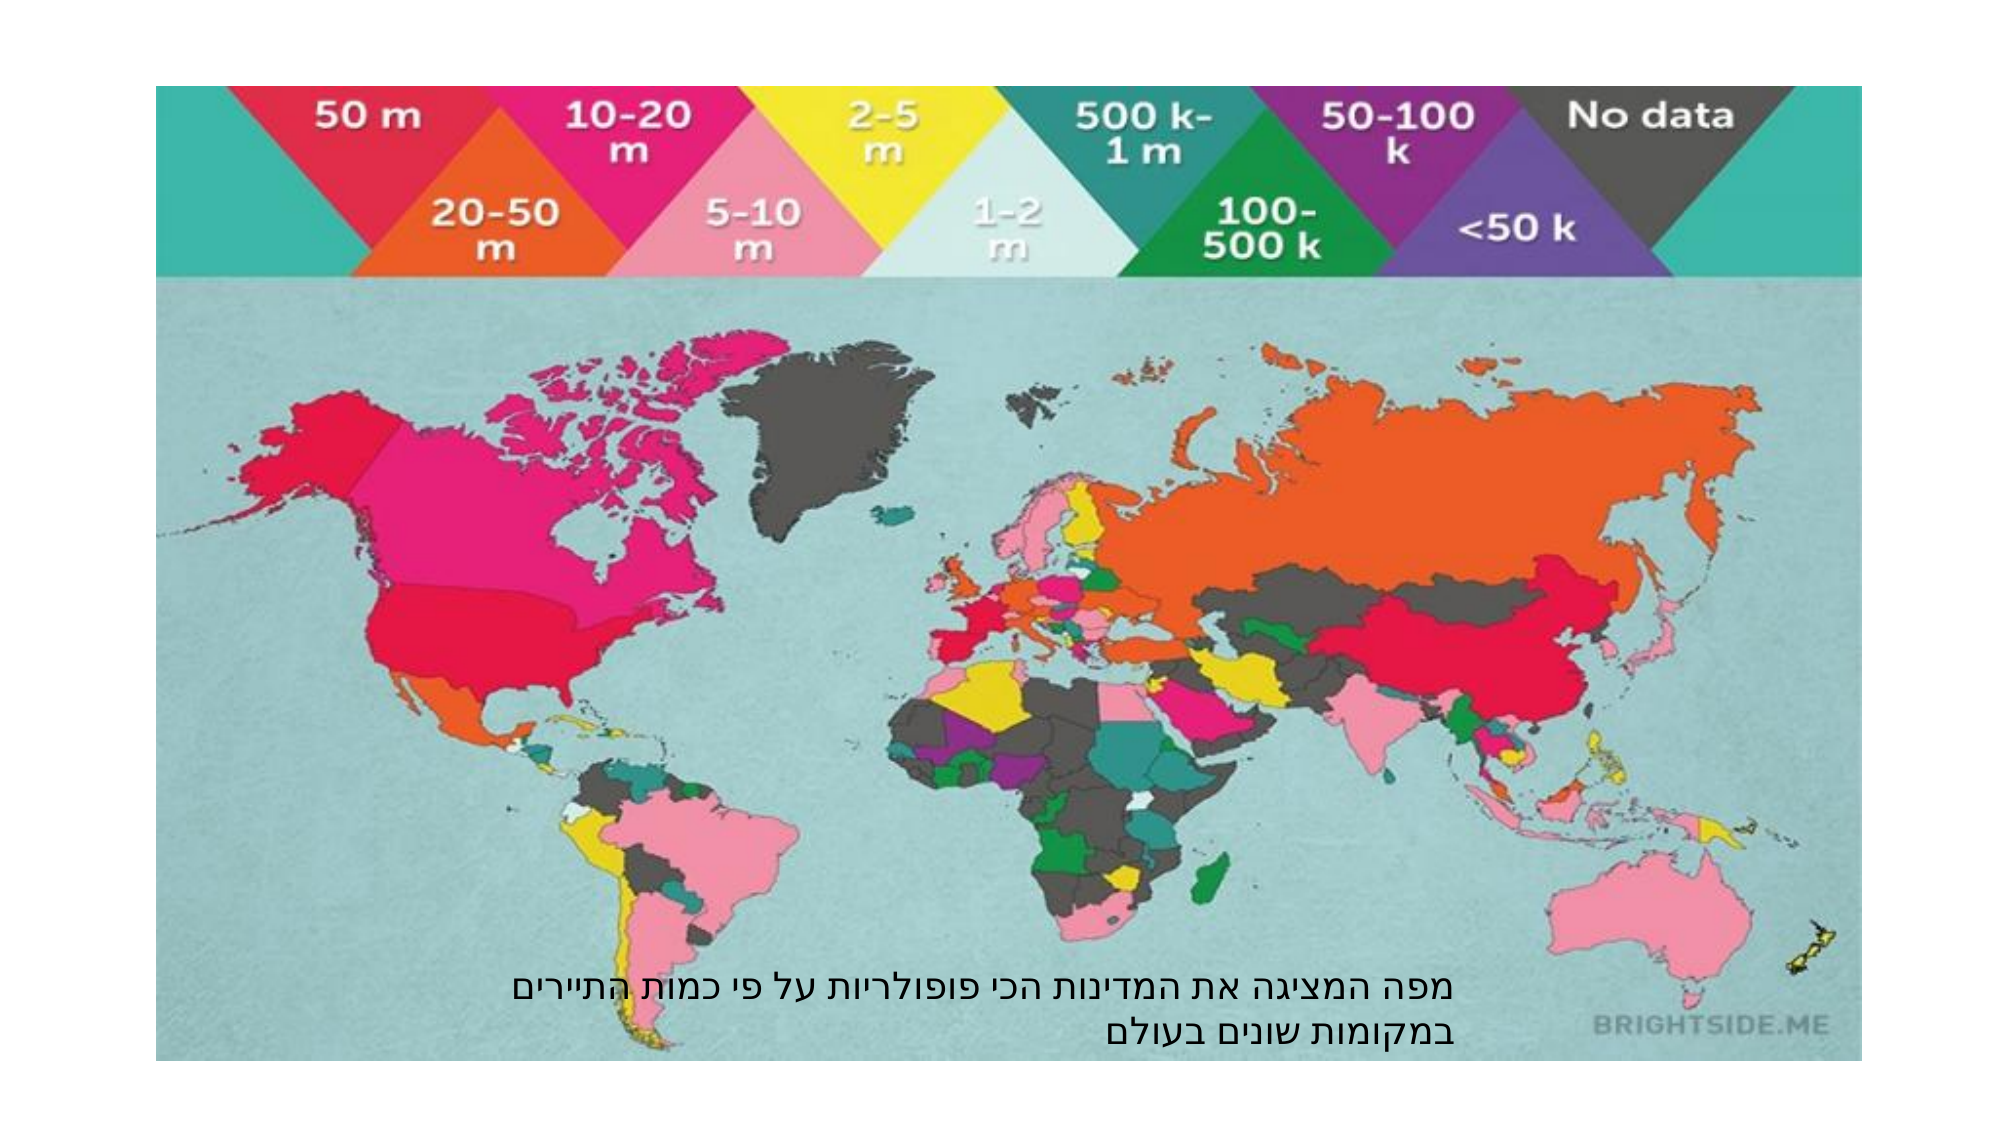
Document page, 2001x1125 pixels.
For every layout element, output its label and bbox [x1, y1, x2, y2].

picture [156, 86, 1862, 1061]
